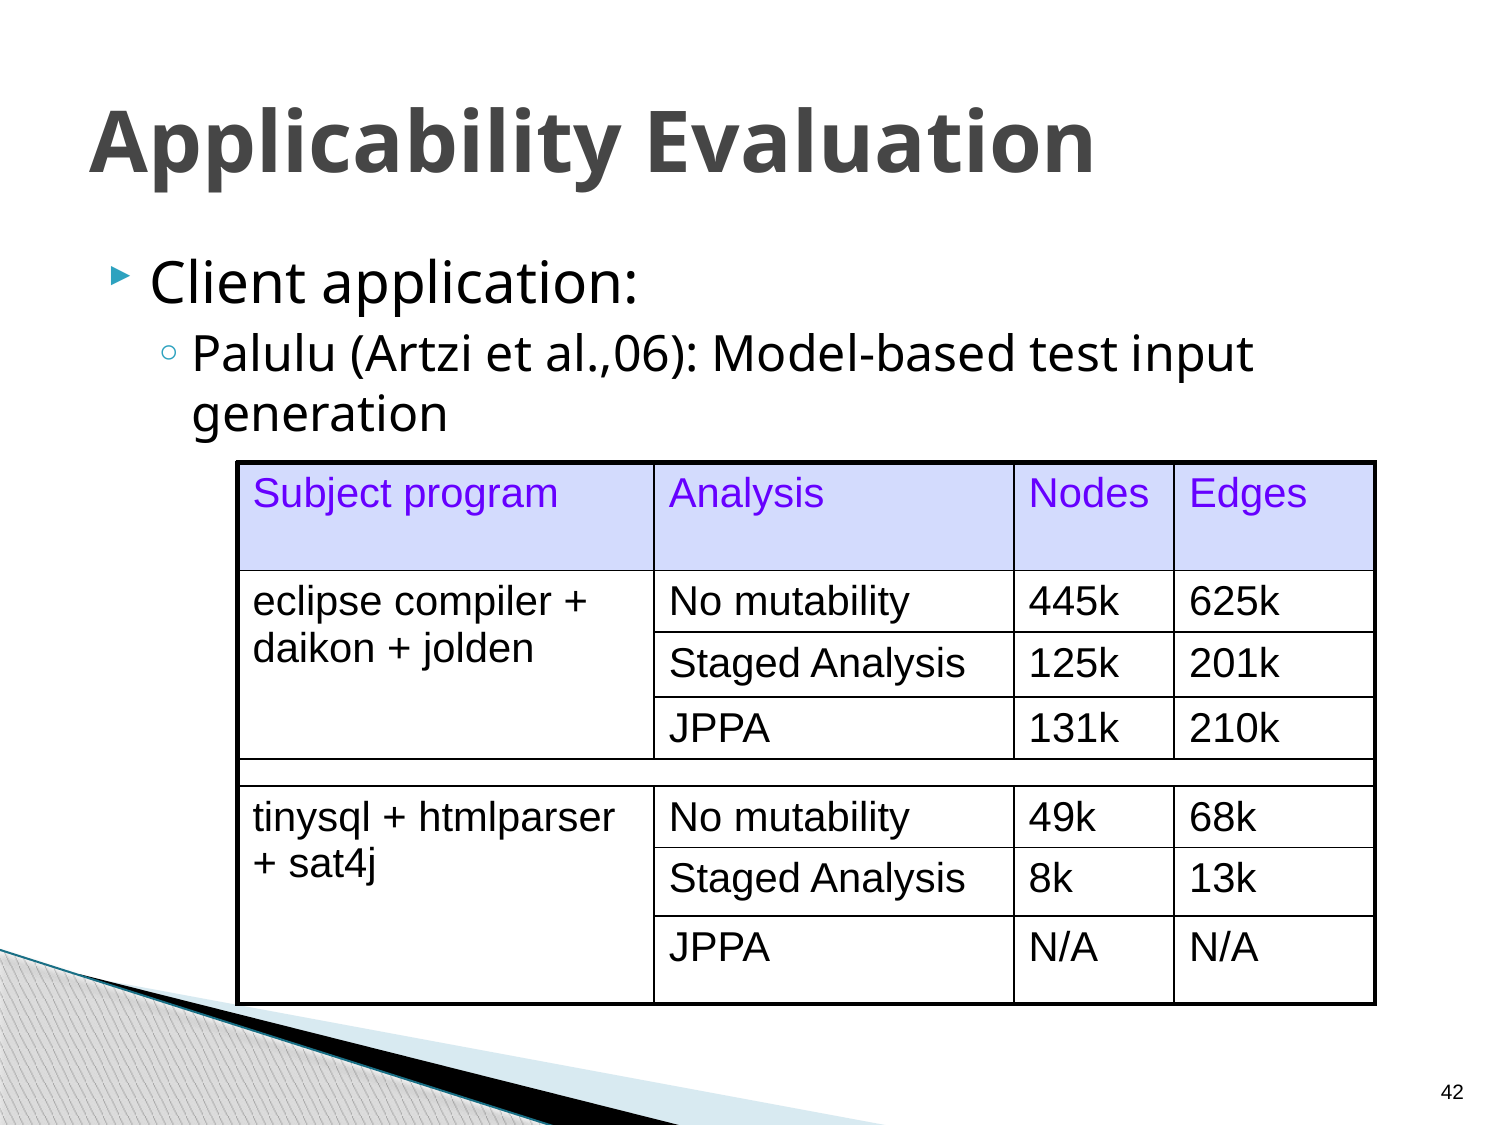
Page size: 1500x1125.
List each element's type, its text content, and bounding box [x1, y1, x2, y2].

title Applicability Evaluation [75, 45, 1425, 233]
table_cell N/A [1015, 917, 1173, 1002]
table_cell Staged Analysis [655, 848, 1013, 915]
list Client application: Palulu (Artzi et al.,06): Model-based test input generation [75, 237, 1500, 980]
slide_number 42 [1418, 1051, 1479, 1112]
table_cell 210k [1175, 698, 1373, 758]
table_cell tinysql + htmlparser + sat4j [240, 787, 653, 1002]
table_cell 625k [1175, 571, 1373, 631]
table_cell JPPA [655, 698, 1013, 758]
table_cell 125k [1015, 633, 1173, 696]
table_cell 13k [1175, 848, 1373, 915]
table_cell 68k [1175, 787, 1373, 847]
table_cell No mutability [655, 787, 1013, 847]
table_cell N/A [1175, 917, 1373, 1002]
table_cell No mutability [655, 571, 1013, 631]
table_cell 201k [1175, 633, 1373, 696]
table_cell 131k [1015, 698, 1173, 758]
table_header Subject program [240, 465, 653, 570]
table_header Nodes [1015, 465, 1173, 570]
table_header Analysis [655, 465, 1013, 570]
table_cell [240, 760, 1373, 785]
table_cell 8k [1015, 848, 1173, 915]
table_header Edges [1175, 465, 1373, 570]
table_cell JPPA [655, 917, 1013, 1002]
table_cell 49k [1015, 787, 1173, 847]
table_cell 445k [1015, 571, 1173, 631]
table_cell eclipse compiler + daikon + jolden [240, 571, 653, 758]
table_cell Staged Analysis [655, 633, 1013, 696]
